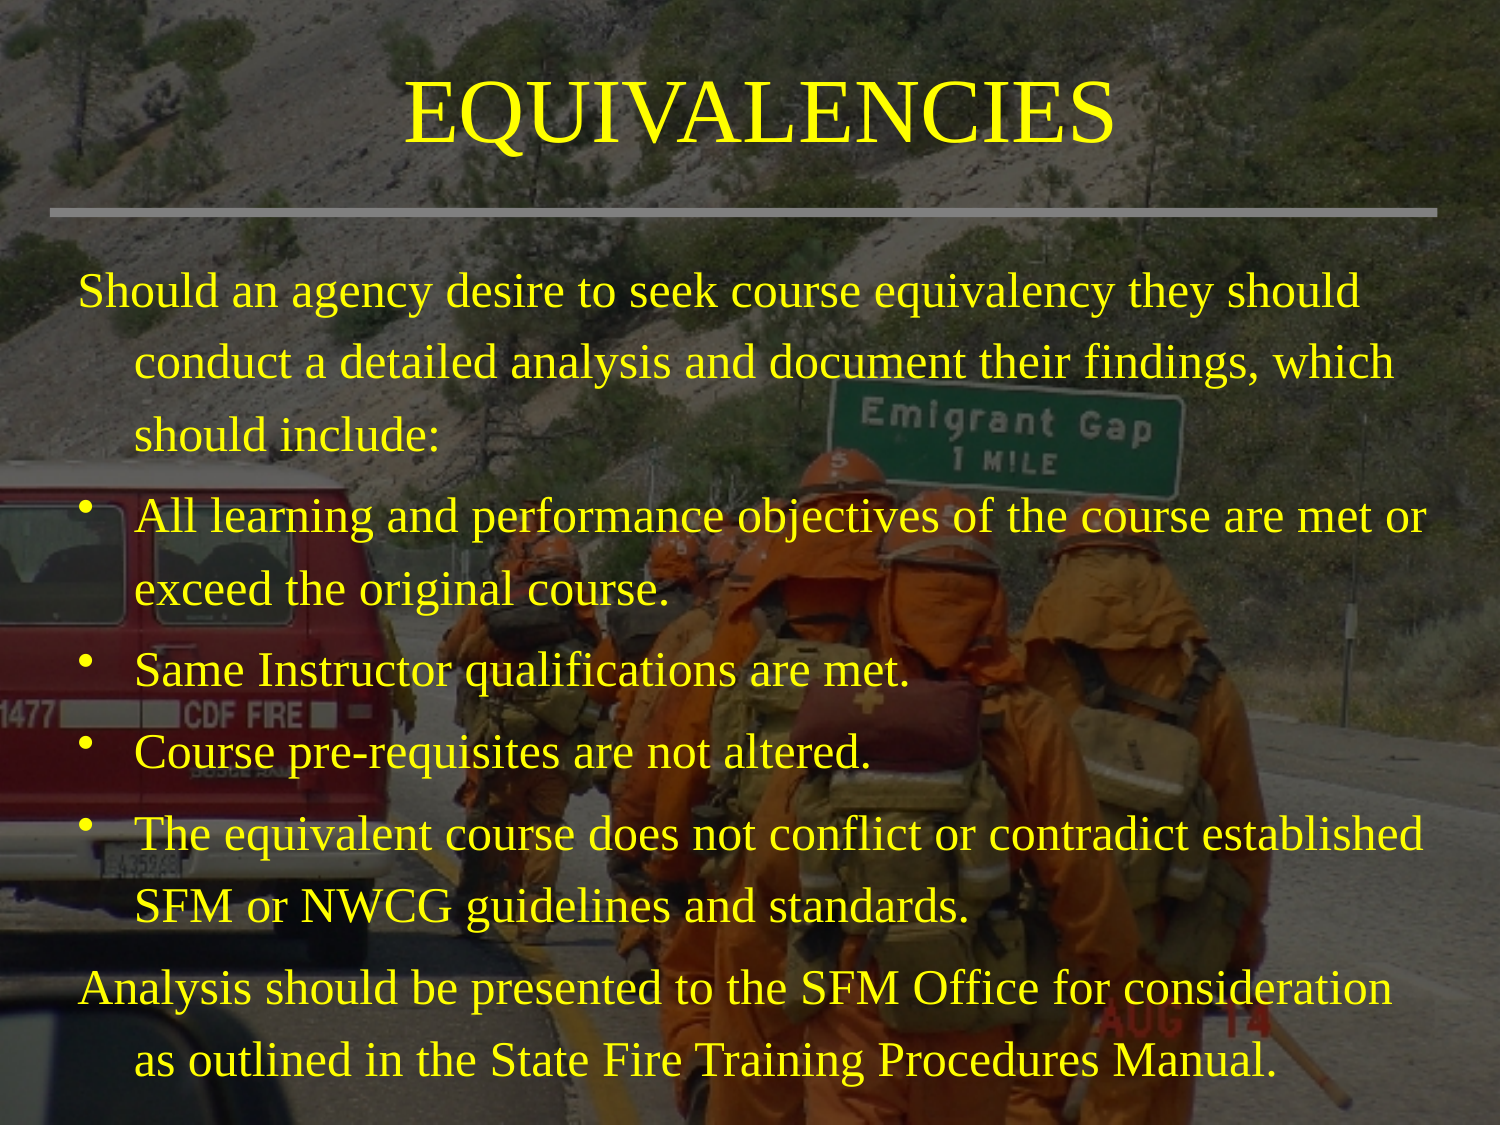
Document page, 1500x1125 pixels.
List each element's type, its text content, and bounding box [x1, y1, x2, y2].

picture [0, 0, 1500, 1125]
list Should an agency desire to seek course equivalency they should conduct a detailed analysis and document their findings, which should include: All learning and performance objectives of the course are met or exceed the original course. Same Instructor qualifications are met. Course pre-requisites are not altered. The equivalent course does not conflict or contradict established SFM or NWCG guidelines and standards. Analysis should be presented to the SFM Office for consideration as outlined in the State Fire Training Procedures Manual. [62, 237, 1450, 1088]
title EQUIVALENCIES [112, 12, 1388, 200]
